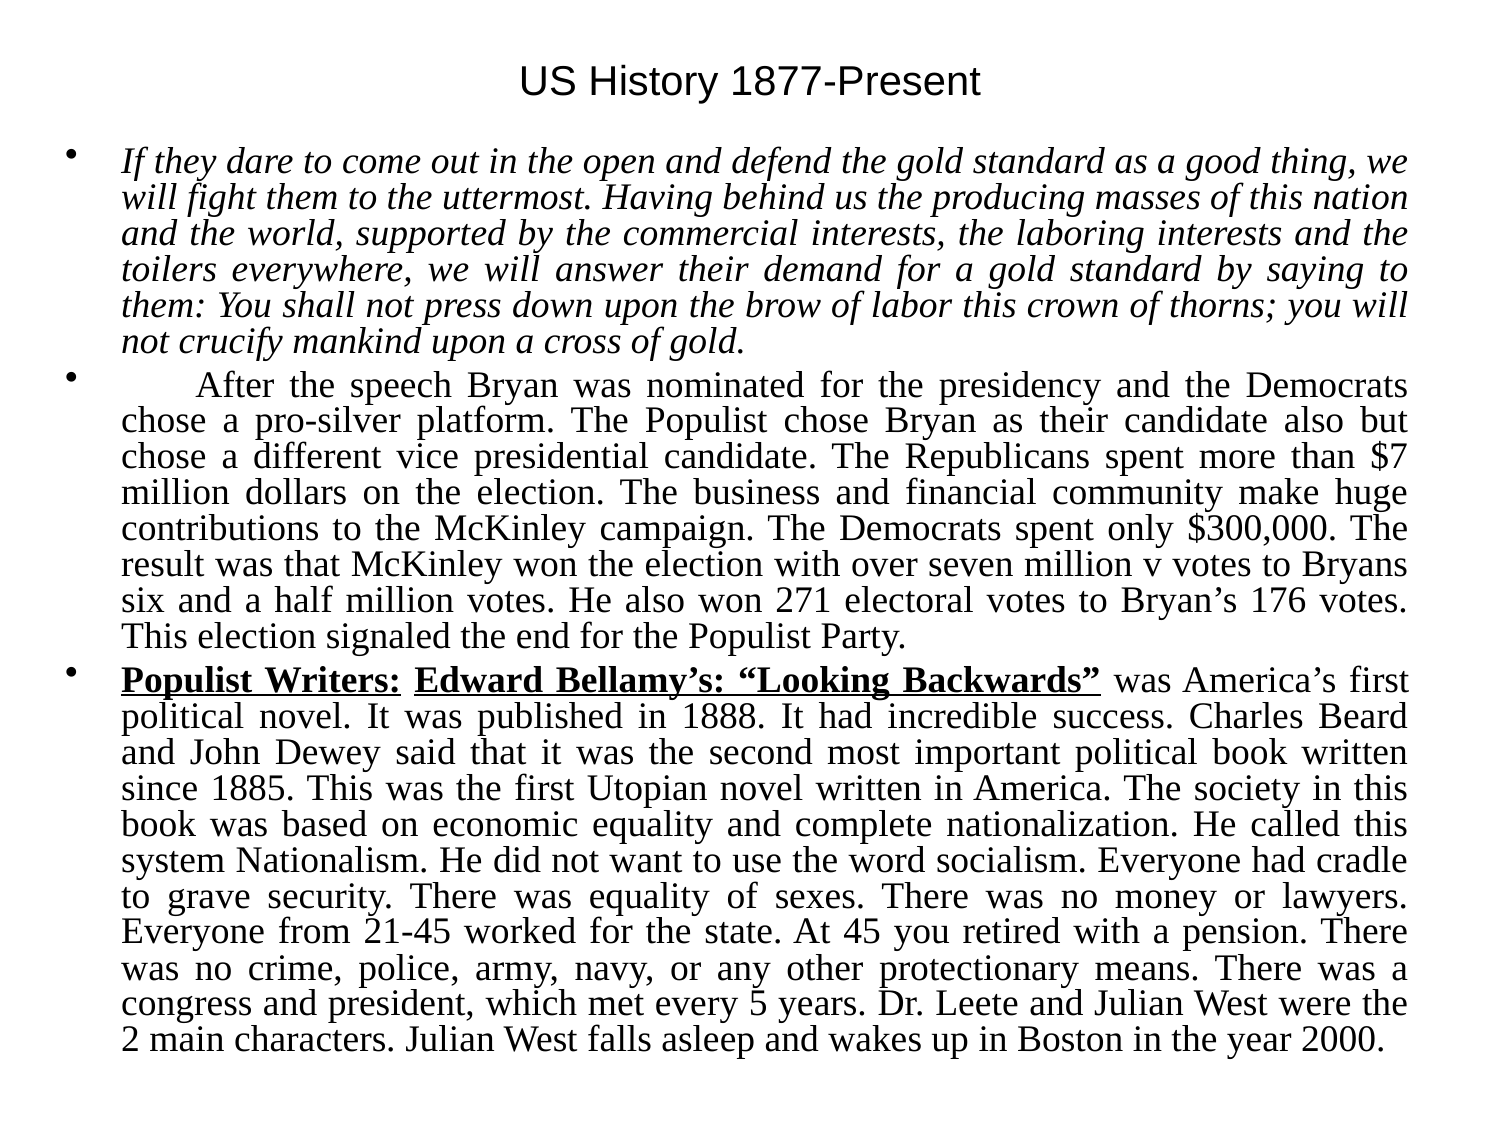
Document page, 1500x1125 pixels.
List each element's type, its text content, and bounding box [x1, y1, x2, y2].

list If they dare to come out in the open and defend the gold standard as a good thing, we will fight them to the uttermost. Having behind us the producing masses of this nation and the world, supported by the commercial interests, the laboring interests and the toilers everywhere, we will answer their demand for a gold standard by saying to them: You shall not press down upon the brow of labor this crown of thorns; you will not crucify mankind upon a cross of gold. After the speech Bryan was nominated for the presidency and the Democrats chose a pro-silver platform. The Populist chose Bryan as their candidate also but chose a different vice presidential candidate. The Republicans spent more than $7 million dollars on the election. The business and financial community make huge contributions to the McKinley campaign. The Democrats spent only $300,000. The result was that McKinley won the election with over seven million v votes to Bryans six and a half million votes. He also won 271 electoral votes to Bryan’s 176 votes. This election signaled the end for the Populist Party. Populist Writers: Edward Bellamy’s: “Looking Backwards” was America’s first political novel. It was published in 1888. It had incredible success. Charles Beard and John Dewey said that it was the second most important political book written since 1885. This was the first Utopian novel written in America. The society in this book was based on economic equality and complete nationalization. He called this system Nationalism. He did not want to use the word socialism. Everyone had cradle to grave security. There was equality of sexes. There was no money or lawyers. Everyone from 21-45 worked for the state. At 45 you retired with a pension. There was no crime, police, army, navy, or any other protectionary means. There was a congress and president, which met every 5 years. Dr. Leete and Julian West were the 2 main characters. Julian West falls asleep and wakes up in Boston in the year 2000. [50, 137, 1425, 1063]
title US History 1877-Present [75, 45, 1425, 113]
